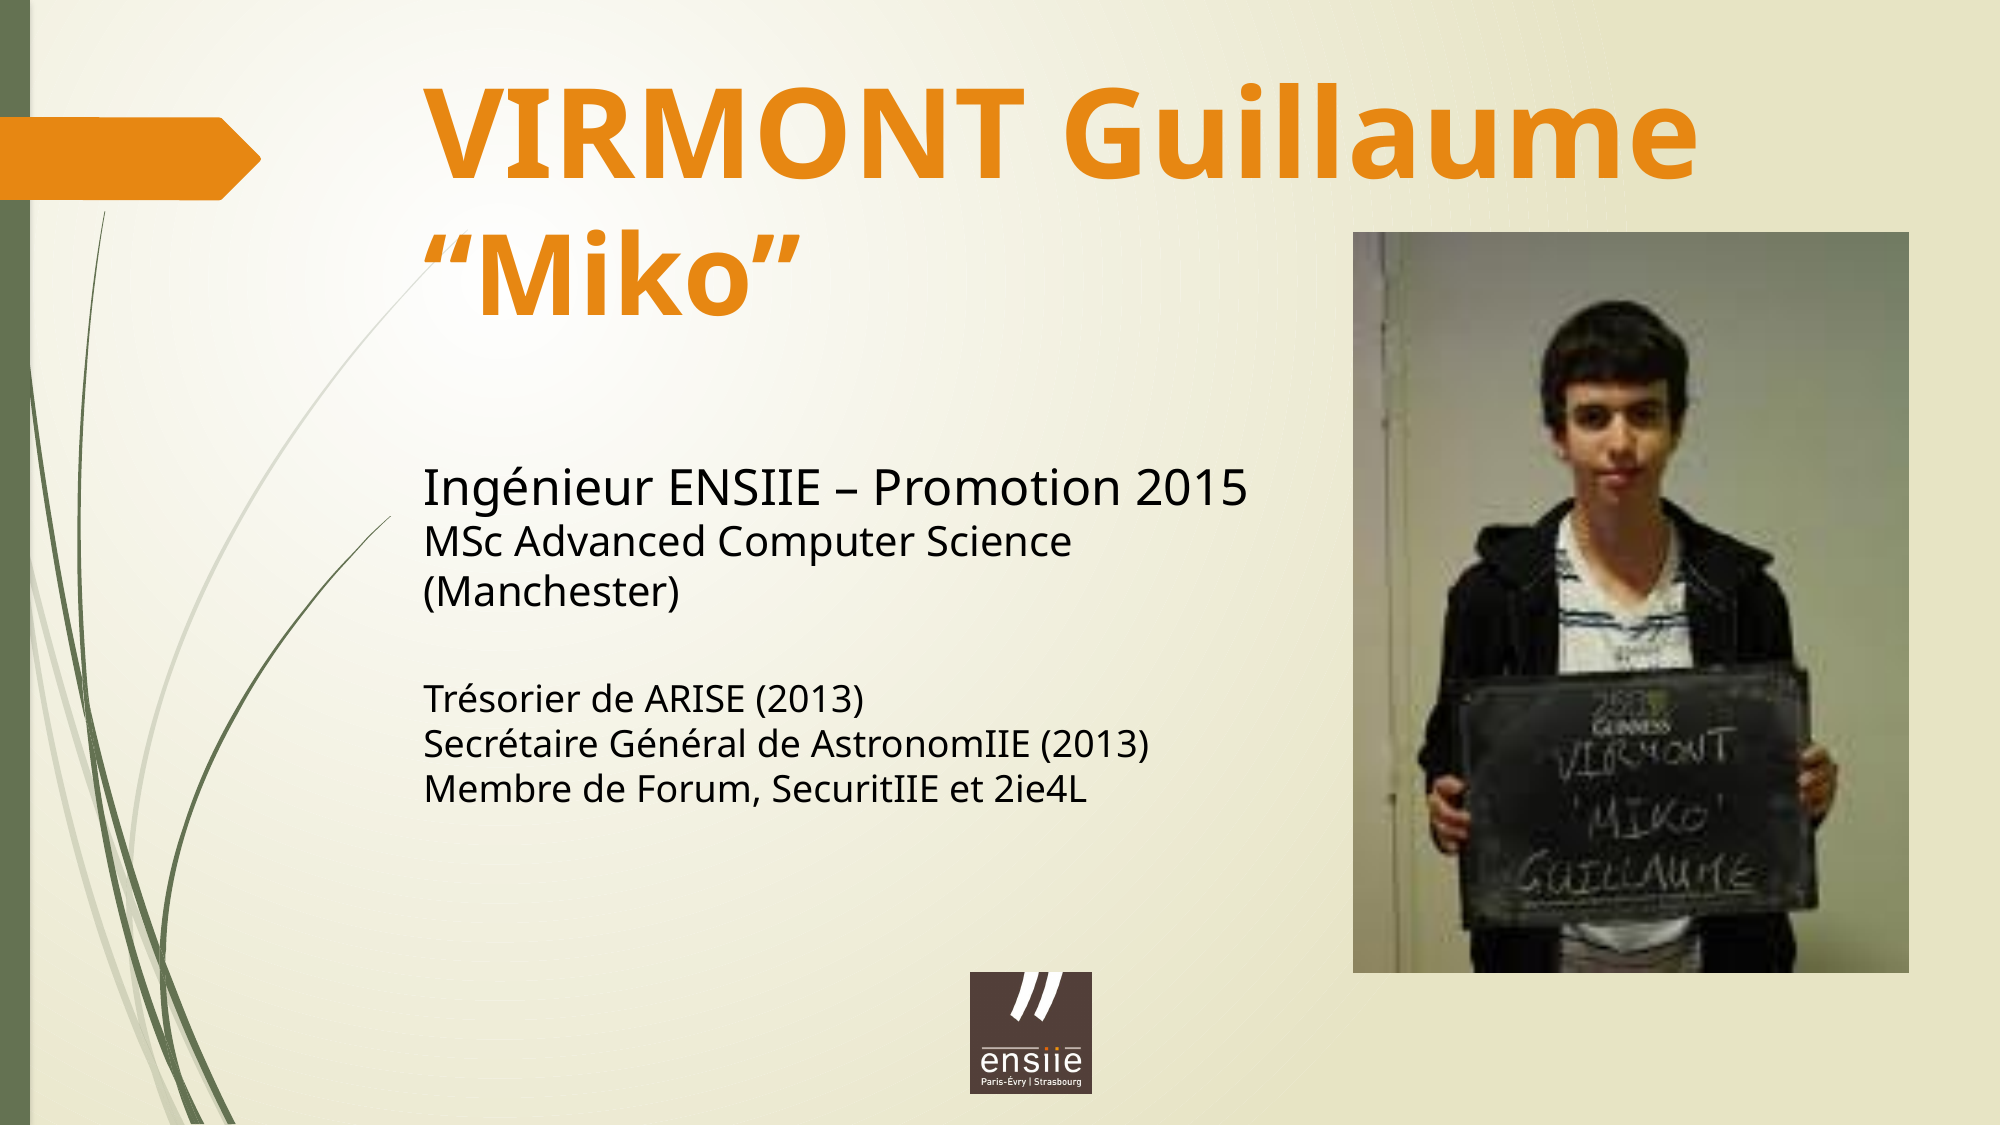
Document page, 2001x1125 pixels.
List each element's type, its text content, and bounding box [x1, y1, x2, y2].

text_box Trésorier de ARISE (2013) Secrétaire Général de AstronomIIE (2013) Membre de Forum, SecuritIIE et 2ie4L [408, 668, 1331, 818]
text_box VIRMONT Guillaume “Miko” [408, 45, 1909, 346]
picture [1353, 232, 1910, 973]
text_box Ingénieur ENSIIE – Promotion 2015 MSc Advanced Computer Science (Manchester) [408, 447, 1272, 623]
picture [969, 972, 1092, 1094]
